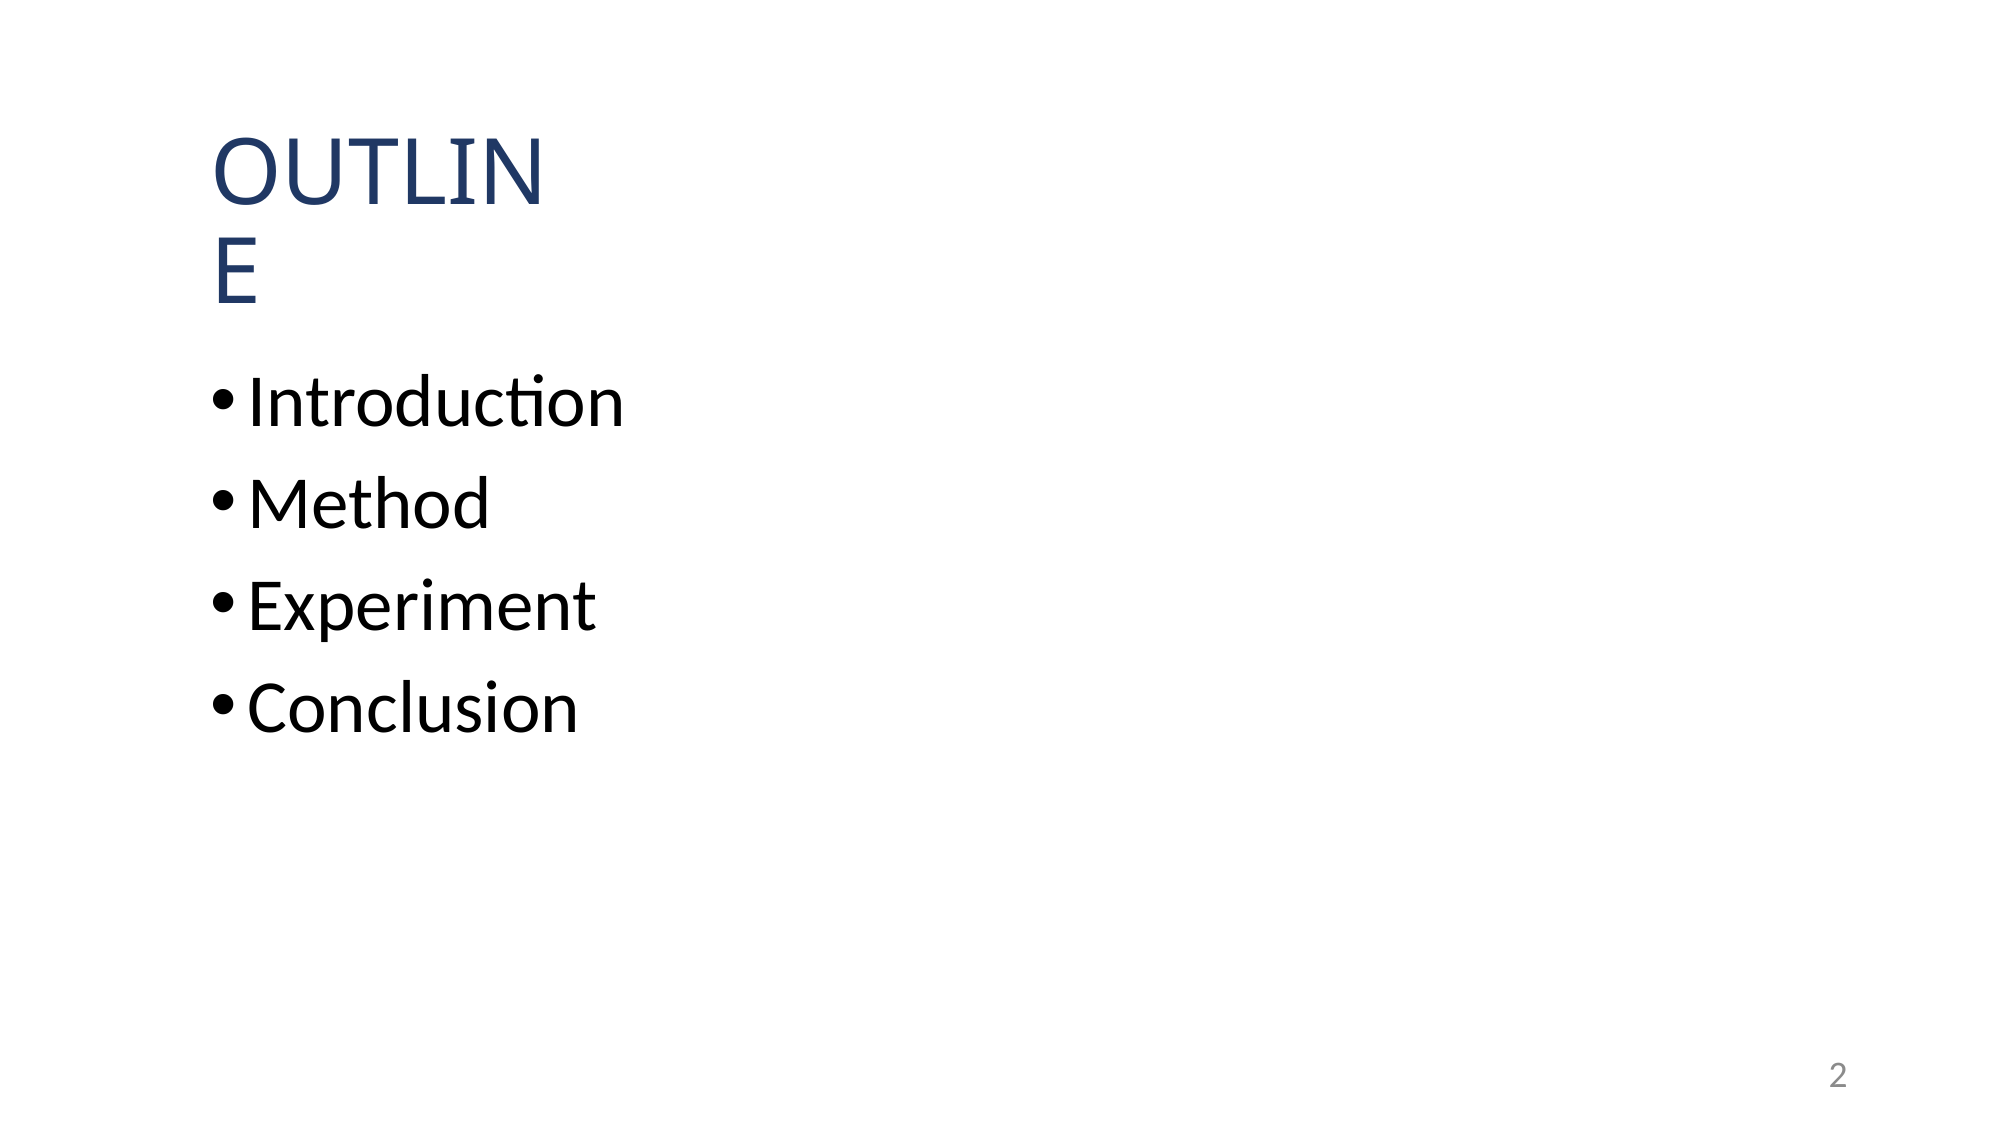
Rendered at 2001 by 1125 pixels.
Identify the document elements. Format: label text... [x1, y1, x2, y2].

slide_number 2 [1412, 1042, 1863, 1103]
list Introduction Method Experiment Conclusion [195, 354, 1658, 772]
title OUTLINE [195, 162, 604, 285]
